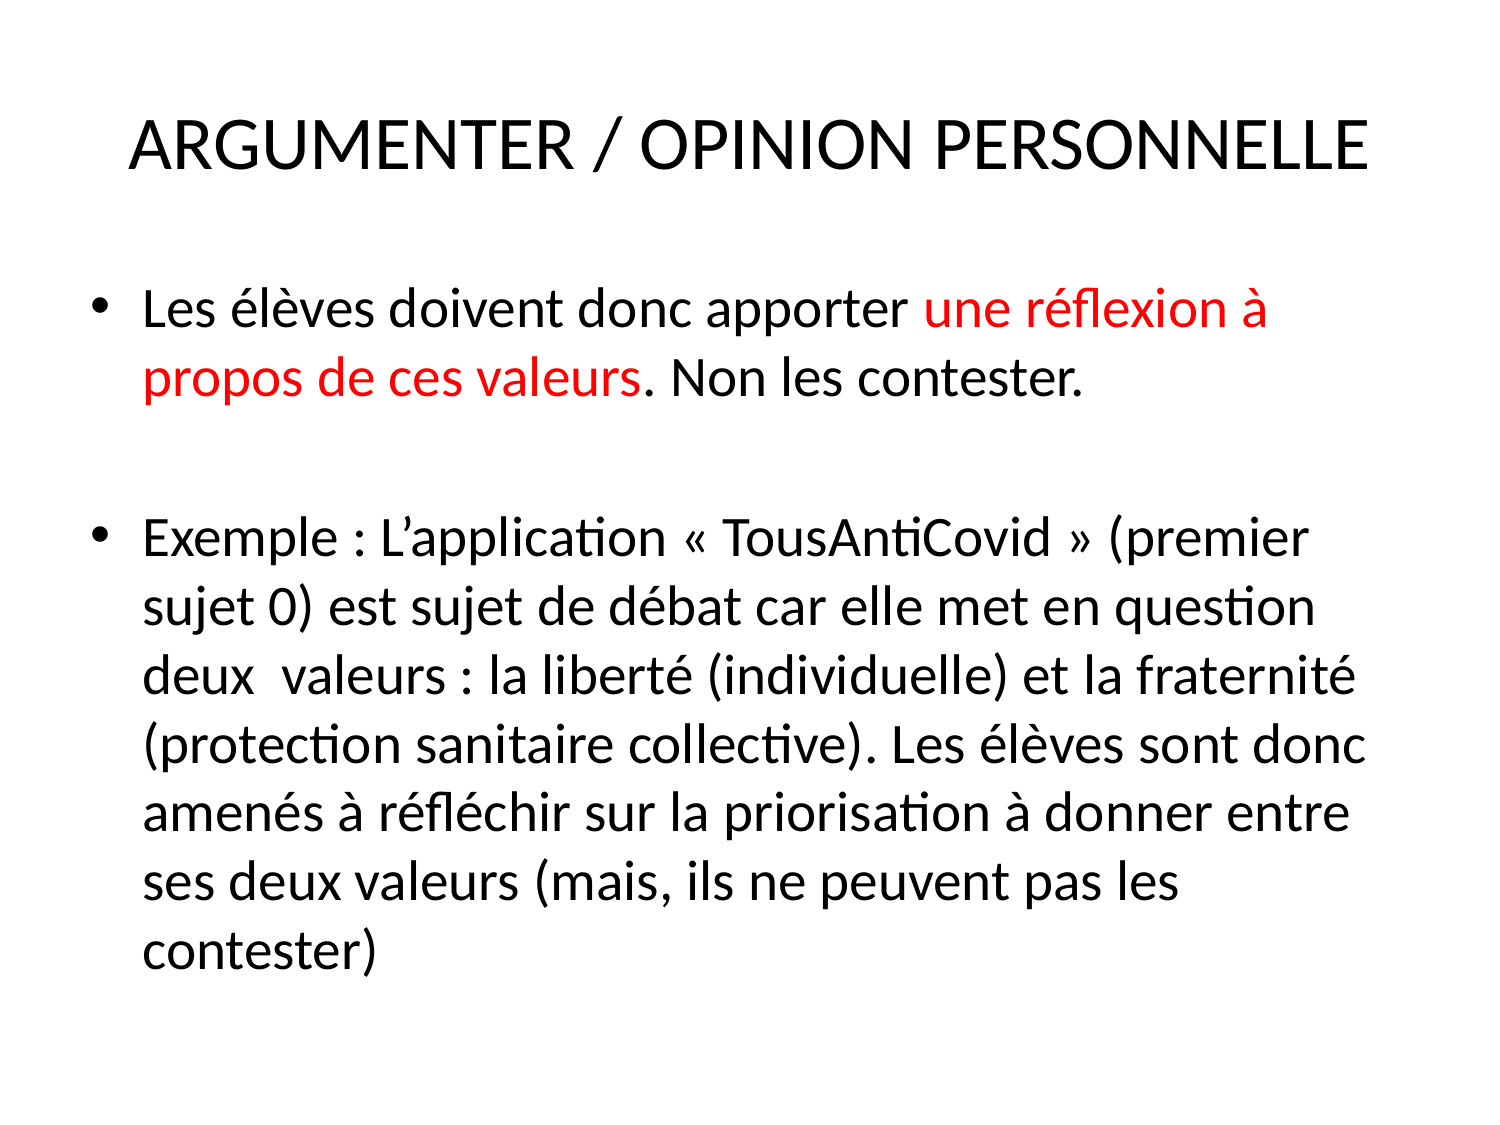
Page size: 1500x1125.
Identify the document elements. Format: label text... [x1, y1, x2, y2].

title ARGUMENTER / OPINION PERSONNELLE [75, 45, 1425, 233]
list Les élèves doivent donc apporter une réflexion à propos de ces valeurs. Non les contester. Exemple : L’application « TousAntiCovid » (premier sujet 0) est sujet de débat car elle met en question deux valeurs : la liberté (individuelle) et la fraternité (protection sanitaire collective). Les élèves sont donc amenés à réfléchir sur la priorisation à donner entre ses deux valeurs (mais, ils ne peuvent pas les contester) [75, 262, 1425, 1005]
